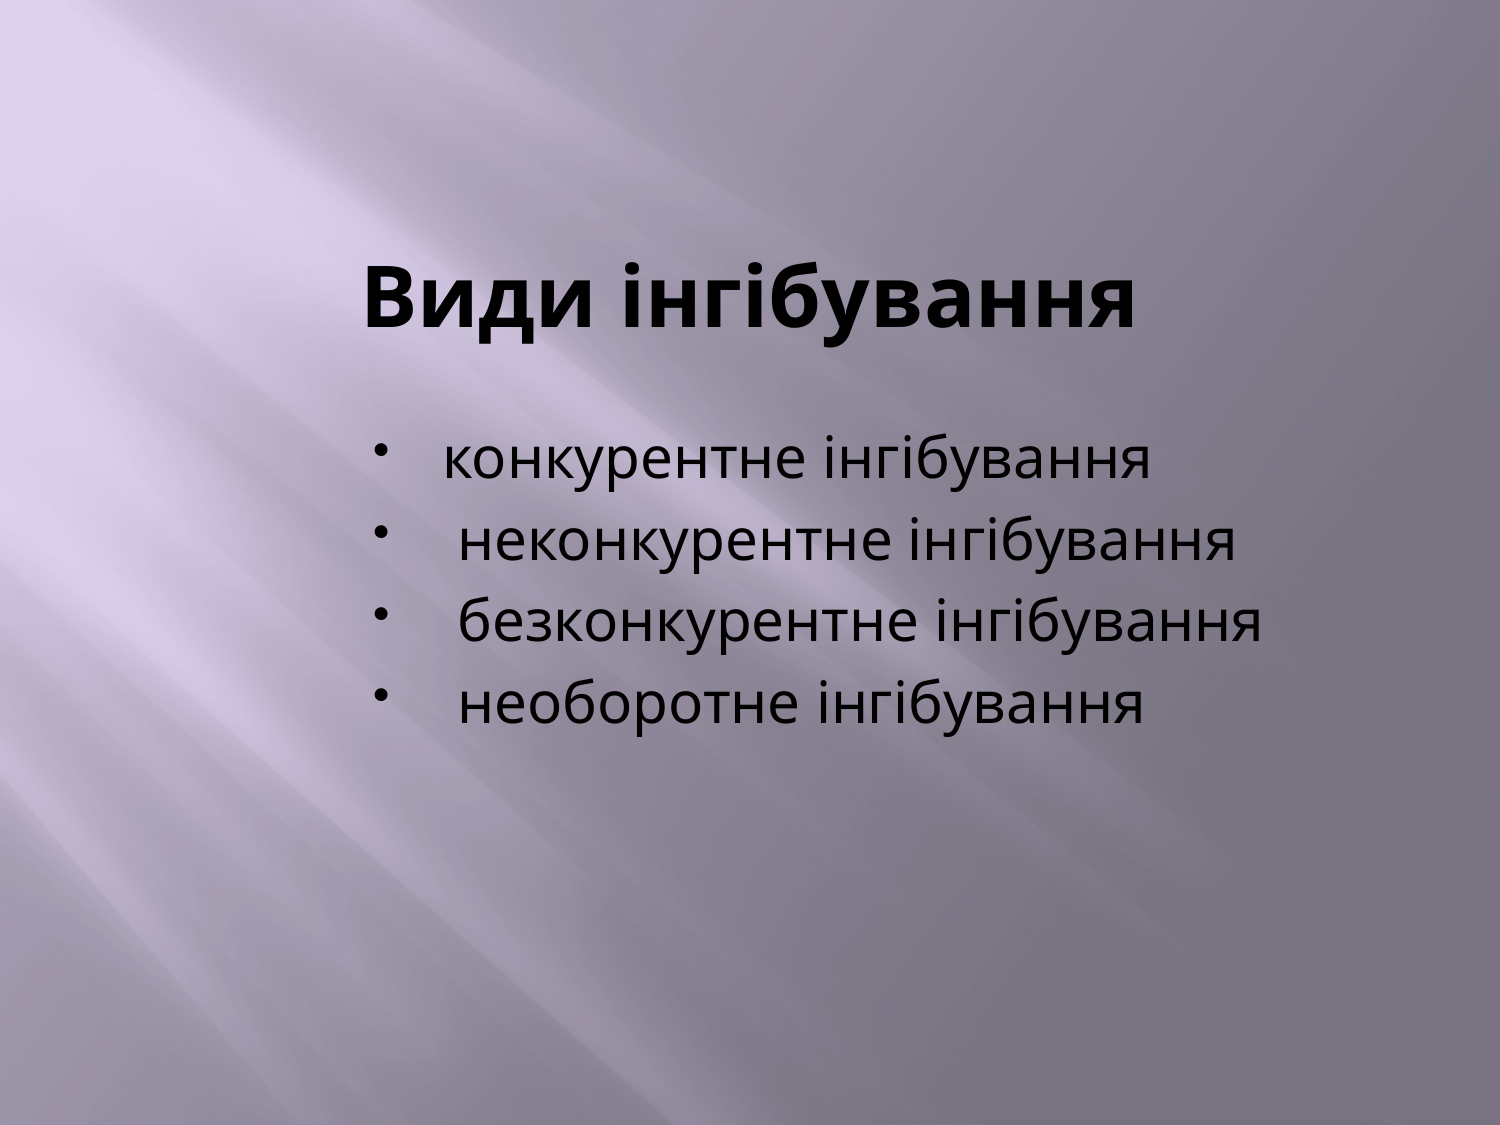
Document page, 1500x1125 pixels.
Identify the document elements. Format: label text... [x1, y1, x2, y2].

title Види інгібування [112, 200, 1388, 388]
list конкурентне інгібування неконкурентне інгібування безконкурентне інгібування необоротне інгібування [337, 412, 1289, 1067]
